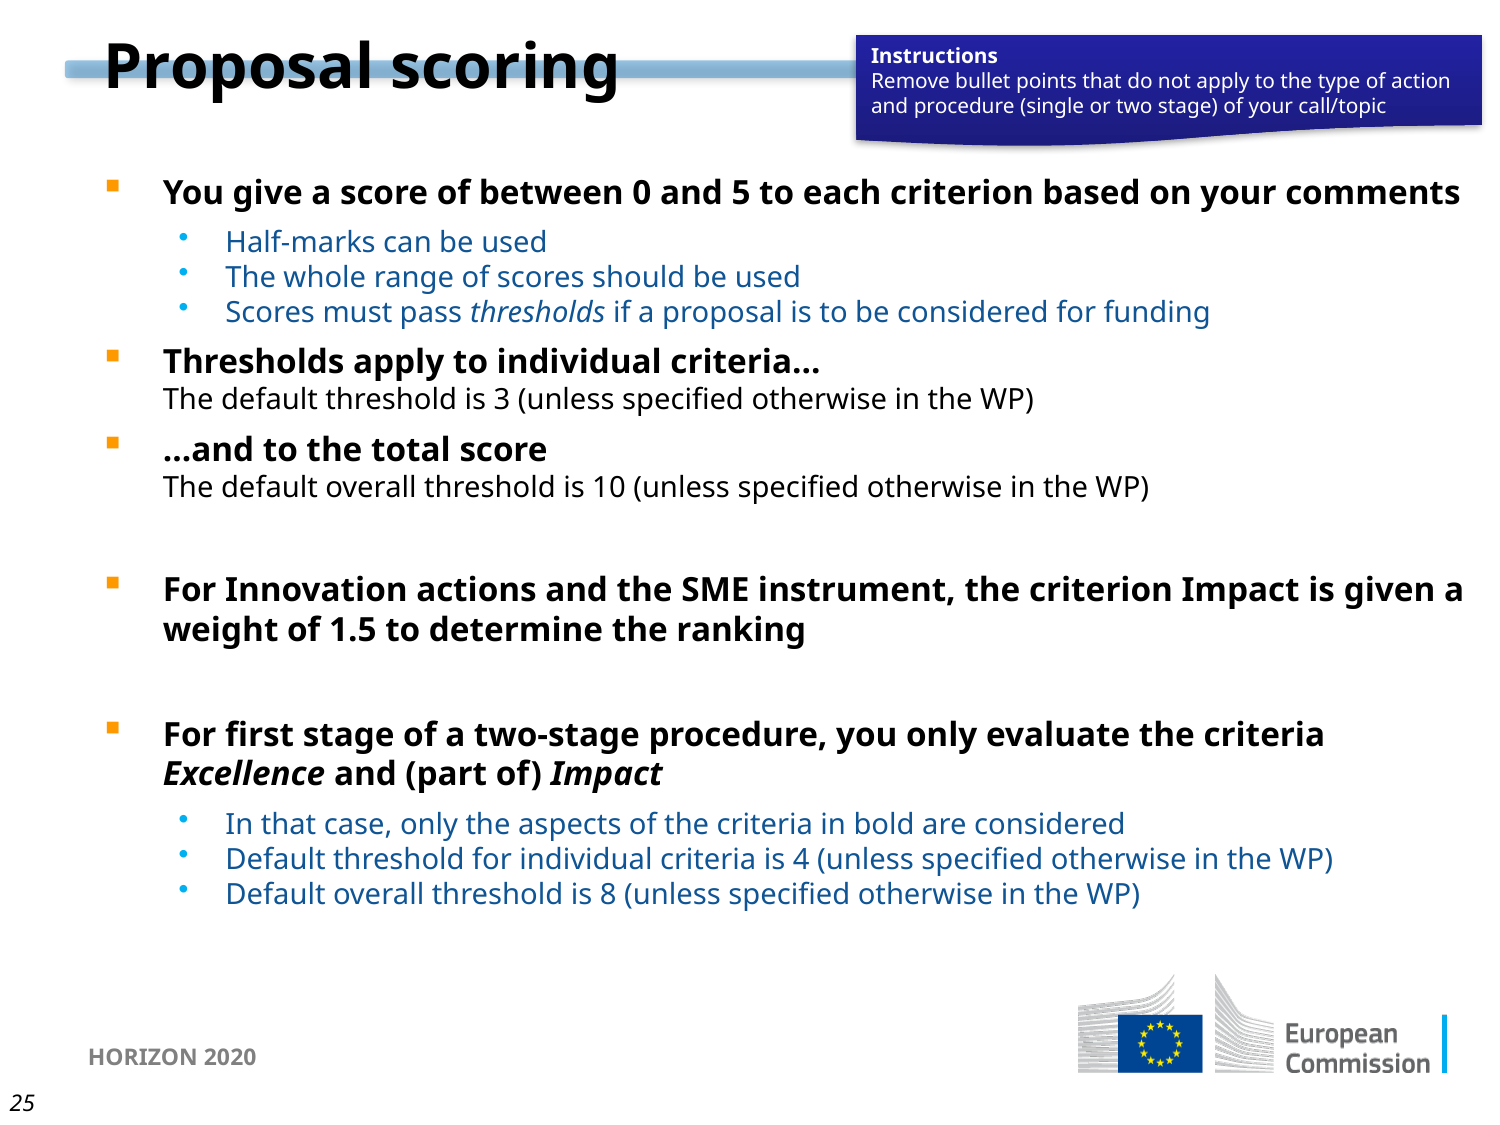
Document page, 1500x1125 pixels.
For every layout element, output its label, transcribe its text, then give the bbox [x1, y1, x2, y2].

list You give a score of between 0 and 5 to each criterion based on your comments Half-marks can be used The whole range of scores should be used Scores must pass thresholds if a proposal is to be considered for funding Thresholds apply to individual criteria… The default threshold is 3 (unless specified otherwise in the WP) …and to the total score The default overall threshold is 10 (unless specified otherwise in the WP) For Innovation actions and the SME instrument, the criterion Impact is given a weight of 1.5 to determine the ranking For first stage of a two-stage procedure, you only evaluate the criteria Excellence and (part of) Impact In that case, only the aspects of the criteria in bold are considered Default threshold for individual criteria is 4 (unless specified otherwise in the WP) Default overall threshold is 8 (unless specified otherwise in the WP) [88, 163, 1500, 965]
text_box Instructions Remove bullet points that do not apply to the type of action and procedure (single or two stage) of your call/topic [856, 35, 1483, 146]
title Proposal scoring [88, 18, 1439, 163]
picture [1078, 974, 1447, 1073]
